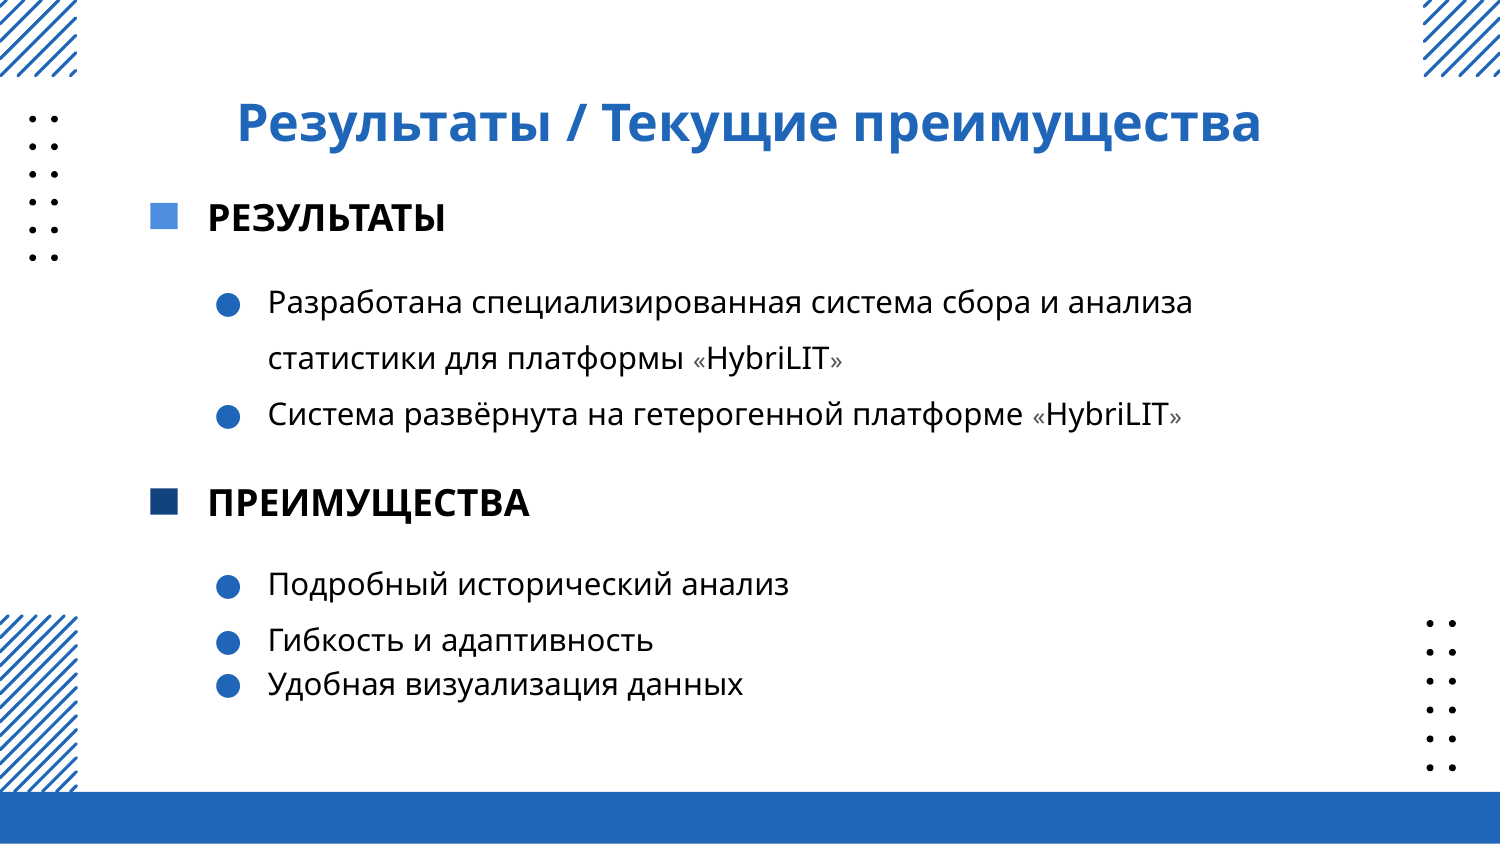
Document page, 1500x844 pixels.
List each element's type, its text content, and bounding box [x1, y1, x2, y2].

text_box Разработана специализированная система сбора и анализа статистики для платформы «HybriLIT» Система развёрнута на гетерогенной платформе «HybriLIT» [177, 248, 1377, 443]
text_box [150, 488, 178, 515]
title Результаты / Текущие преимущества [118, 72, 1382, 167]
text_box Подробный исторический анализ Гибкость и адаптивность Удобная визуализация данных [177, 530, 1377, 769]
subtitle РЕЗУЛЬТАТЫ [191, 187, 669, 246]
text_box [150, 202, 178, 230]
subtitle ПРЕИМУЩЕСТВА [191, 472, 569, 530]
